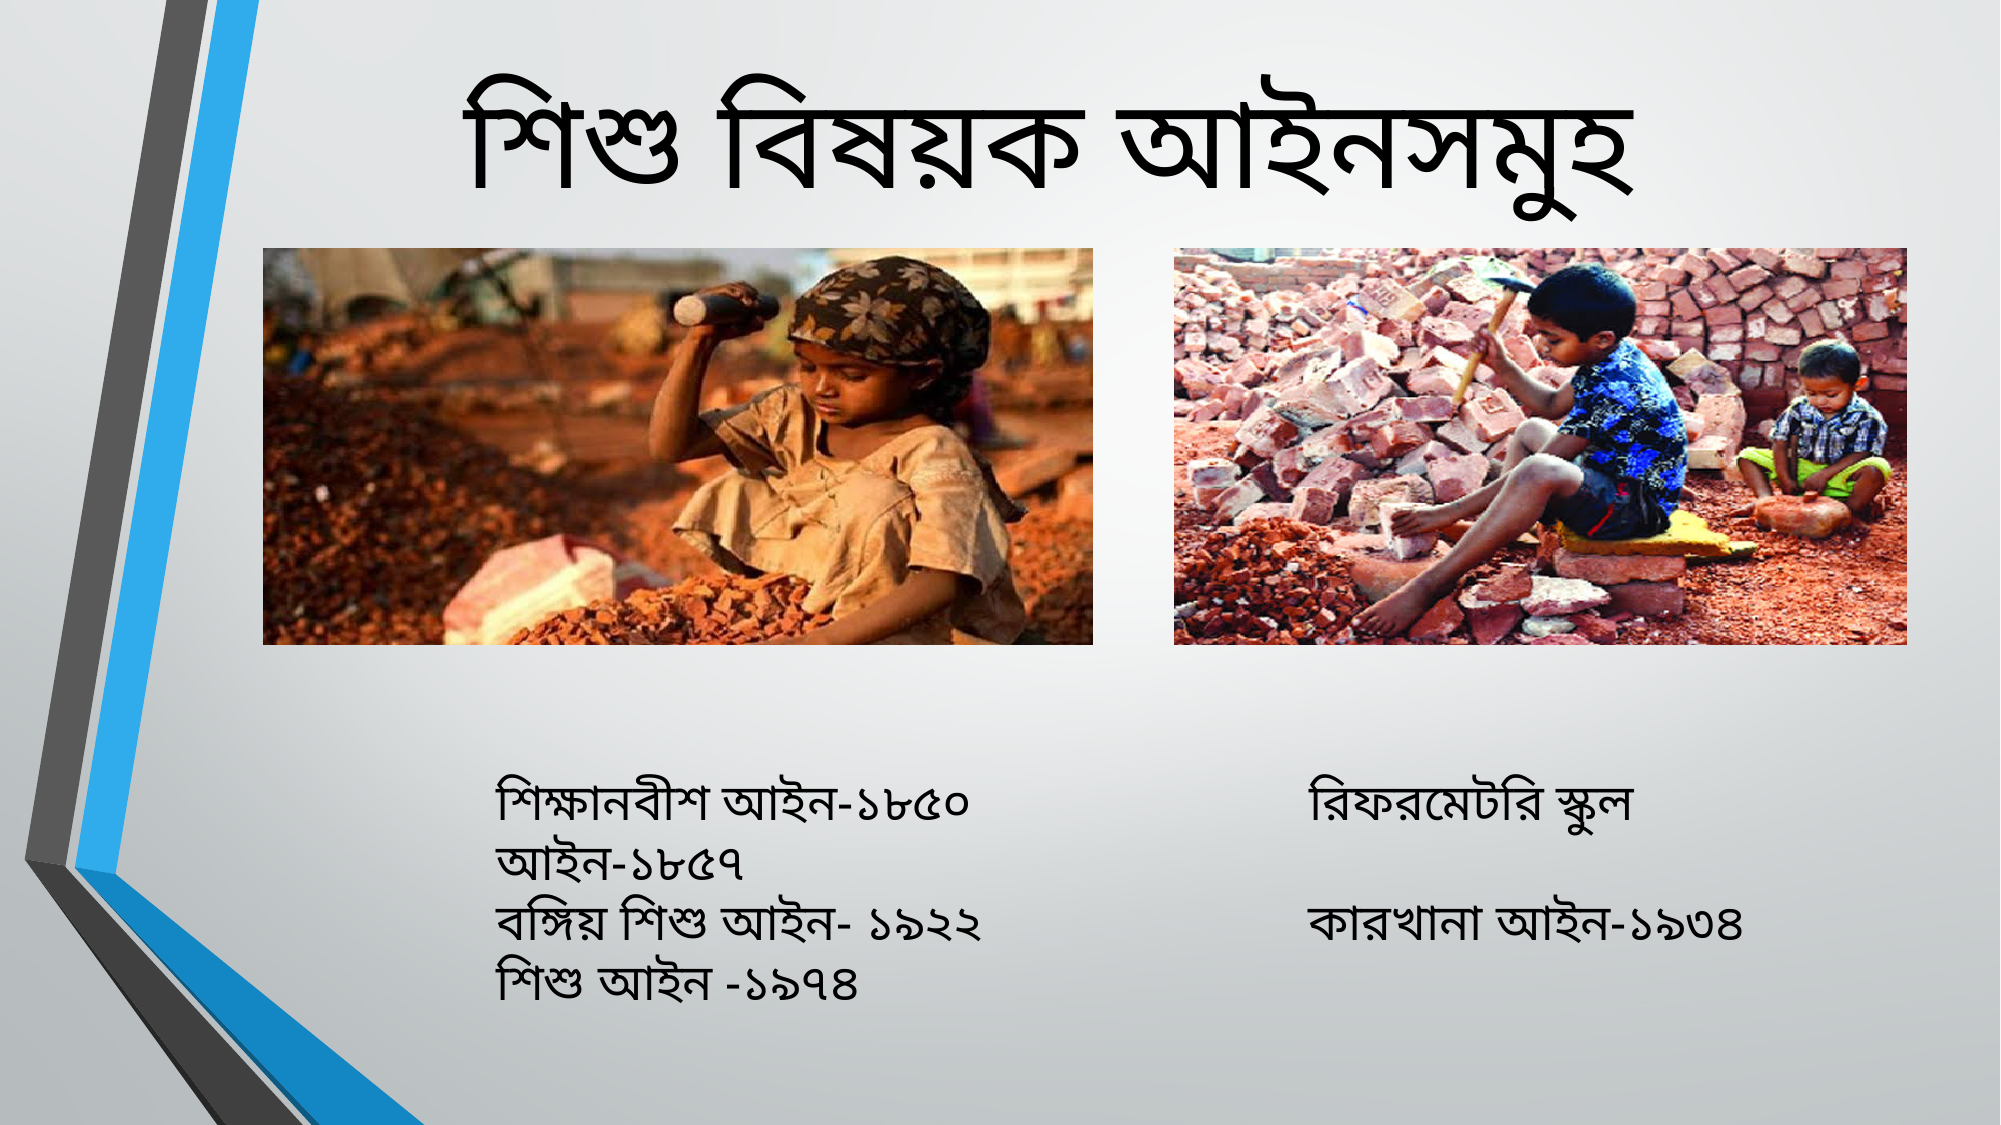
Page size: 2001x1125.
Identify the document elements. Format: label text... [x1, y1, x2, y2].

picture [1174, 248, 1908, 646]
text_box শিক্ষানবীশ আইন-১৮৫০ রিফরমেটরি স্কুল আইন-১৮৫৭ বঙ্গিয় শিশু আইন- ১৯২২ কারখানা আইন-১৯৩৪ শিশু আইন -১৯৭৪ [482, 762, 1790, 1018]
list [263, 248, 1094, 646]
title শিশু বিষয়ক আইনসমুহ [243, 27, 1887, 249]
